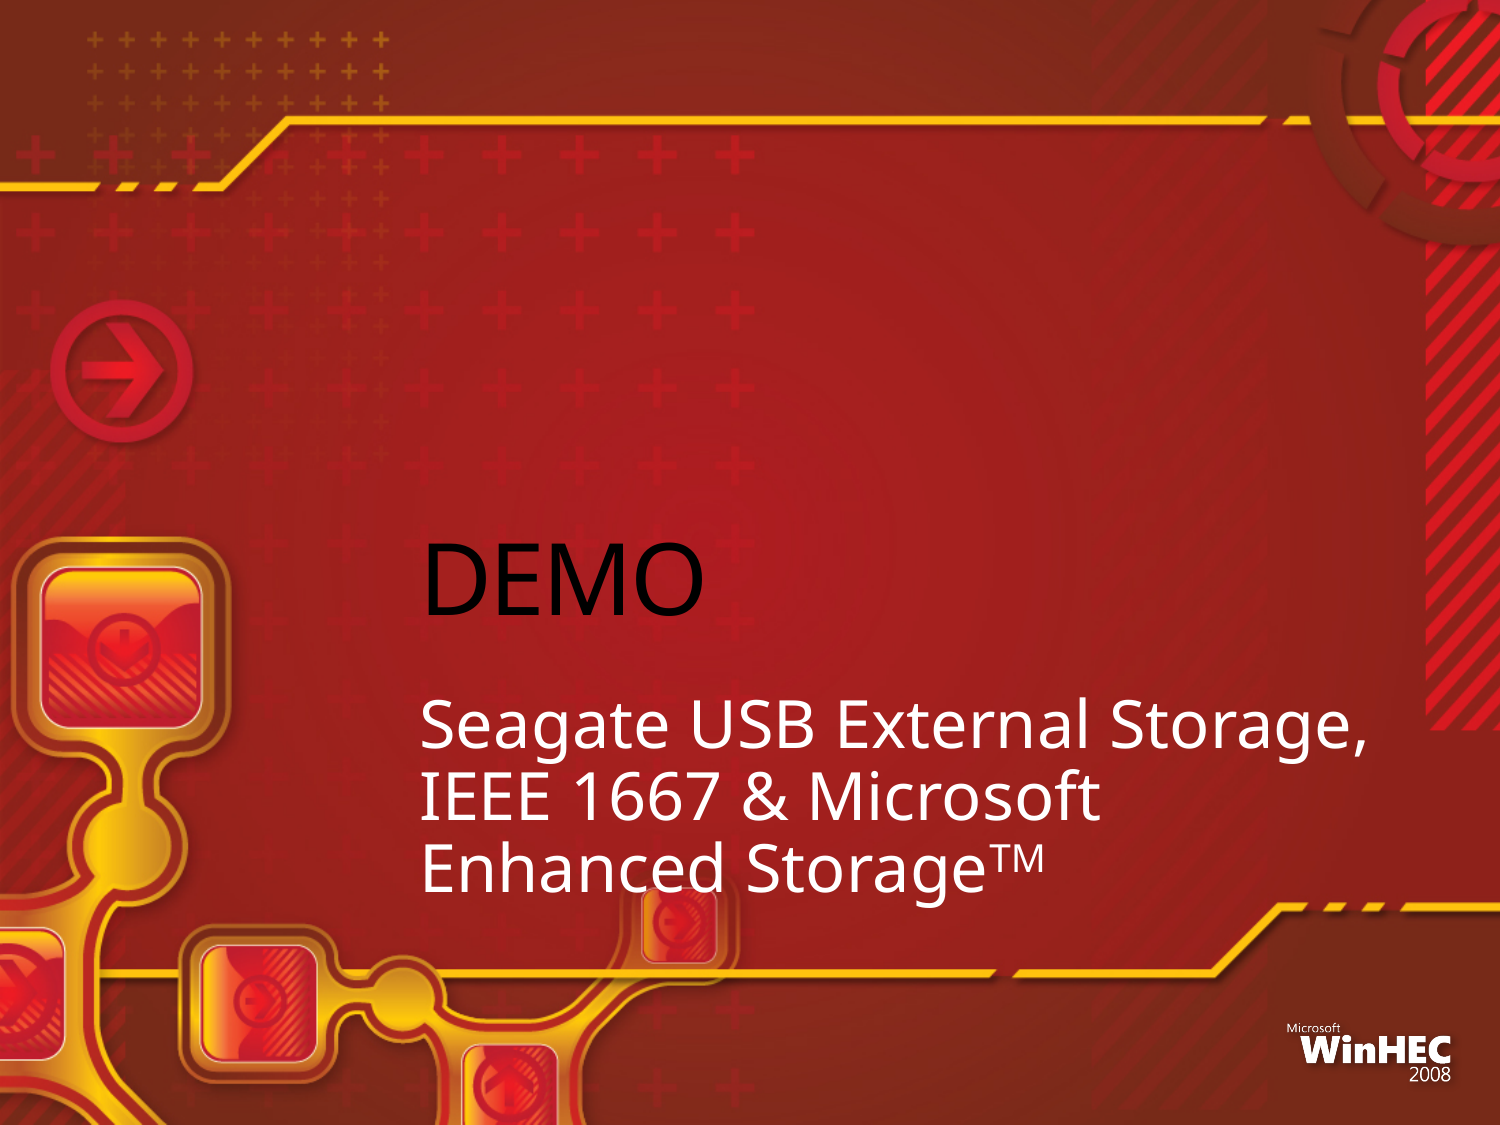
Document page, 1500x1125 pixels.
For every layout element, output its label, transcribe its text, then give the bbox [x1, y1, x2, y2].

title DEMO [419, 529, 1384, 639]
picture [0, 0, 1500, 1125]
subtitle Seagate USB External Storage, IEEE 1667 & Microsoft Enhanced StorageTM [419, 691, 1399, 910]
